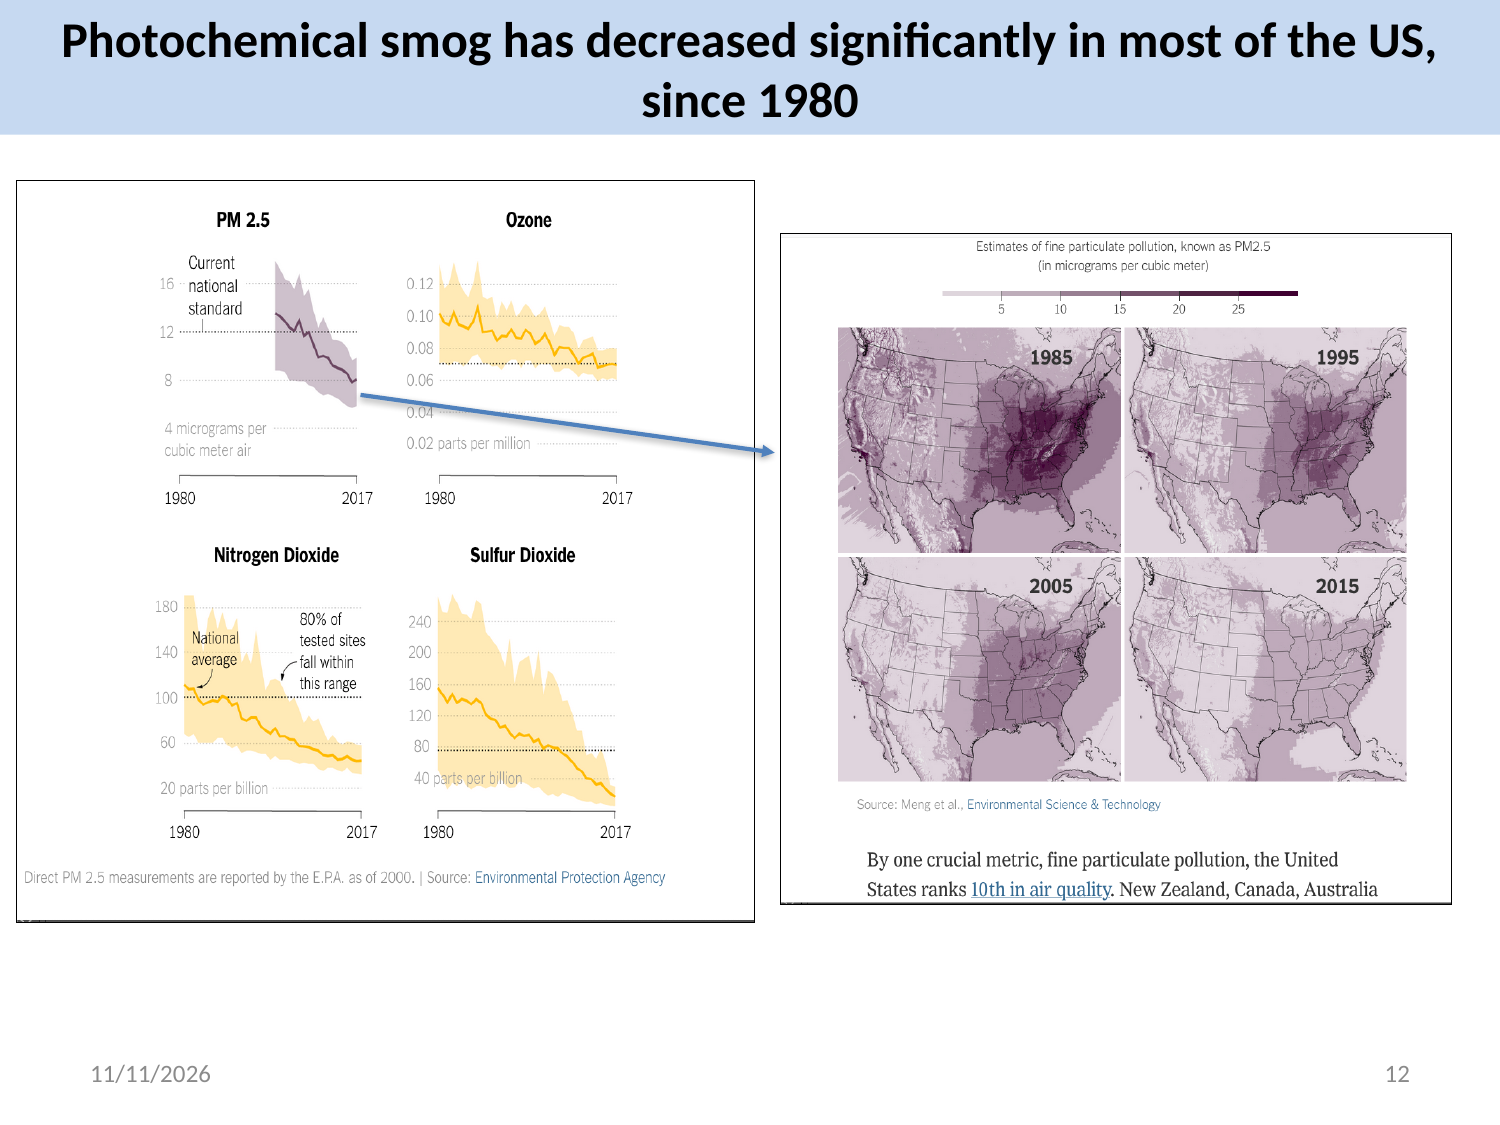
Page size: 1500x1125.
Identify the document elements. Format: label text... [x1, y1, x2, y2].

picture [16, 179, 755, 924]
text_box Photochemical smog has decreased significantly in most of the US, since 1980 [0, 0, 1500, 135]
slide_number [75, 1042, 425, 1103]
slide_number 12 [1074, 1042, 1425, 1103]
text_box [360, 394, 775, 453]
picture [779, 233, 1453, 905]
